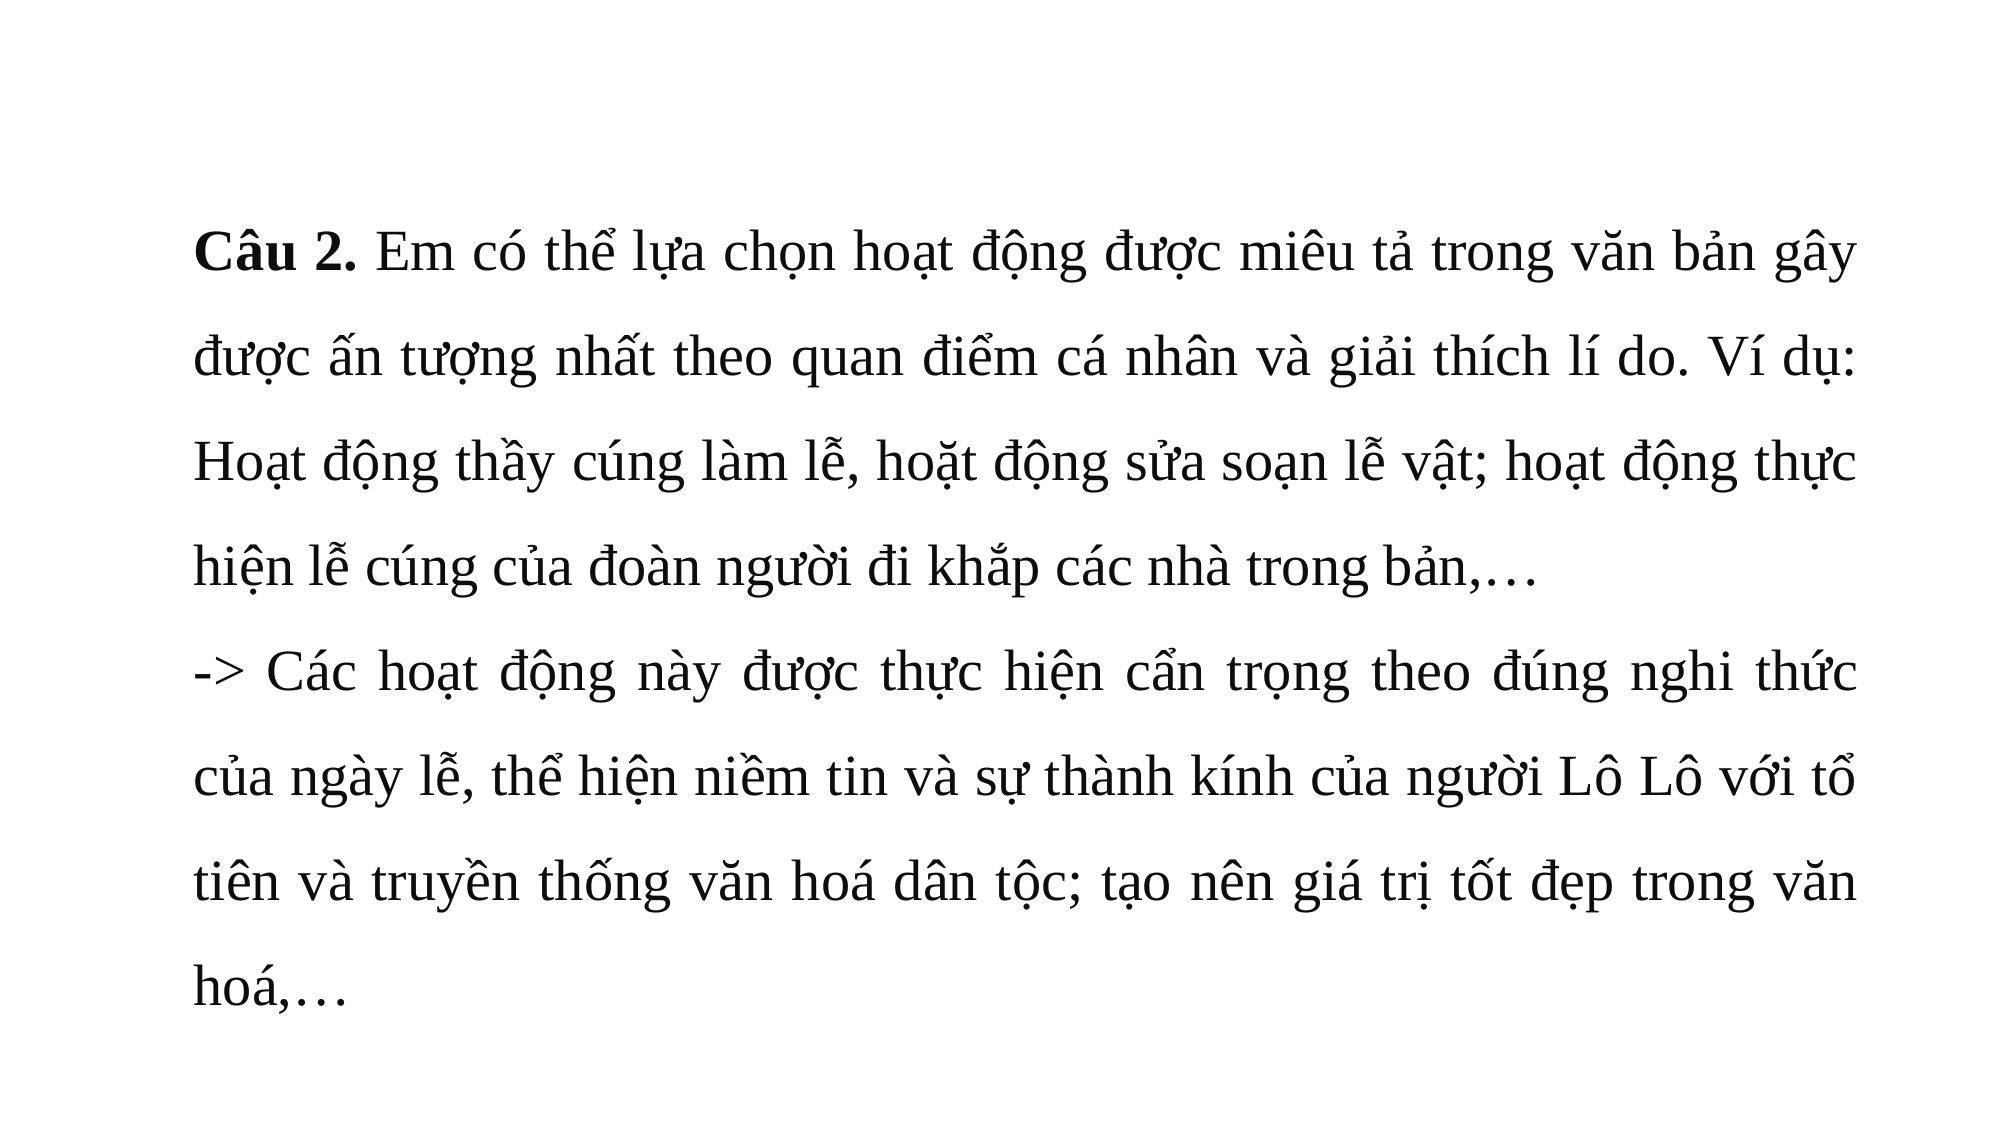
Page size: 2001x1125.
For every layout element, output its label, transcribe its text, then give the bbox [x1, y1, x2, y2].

text_box Câu 2. Em có thể lựa chọn hoạt động được miêu tả trong văn bản gây được ấn tượng nhất theo quan điểm cá nhân và giải thích lí do. Ví dụ: Hoạt động thầy cúng làm lễ, hoặt động sửa soạn lễ vật; hoạt động thực hiện lễ cúng của đoàn người đi khắp các nhà trong bản,… -> Các hoạt động này được thực hiện cẩn trọng theo đúng nghi thức của ngày lễ, thể hiện niềm tin và sự thành kính của người Lô Lô với tổ tiên và truyền thống văn hoá dân tộc; tạo nên giá trị tốt đẹp trong văn hoá,… [179, 170, 1874, 1025]
